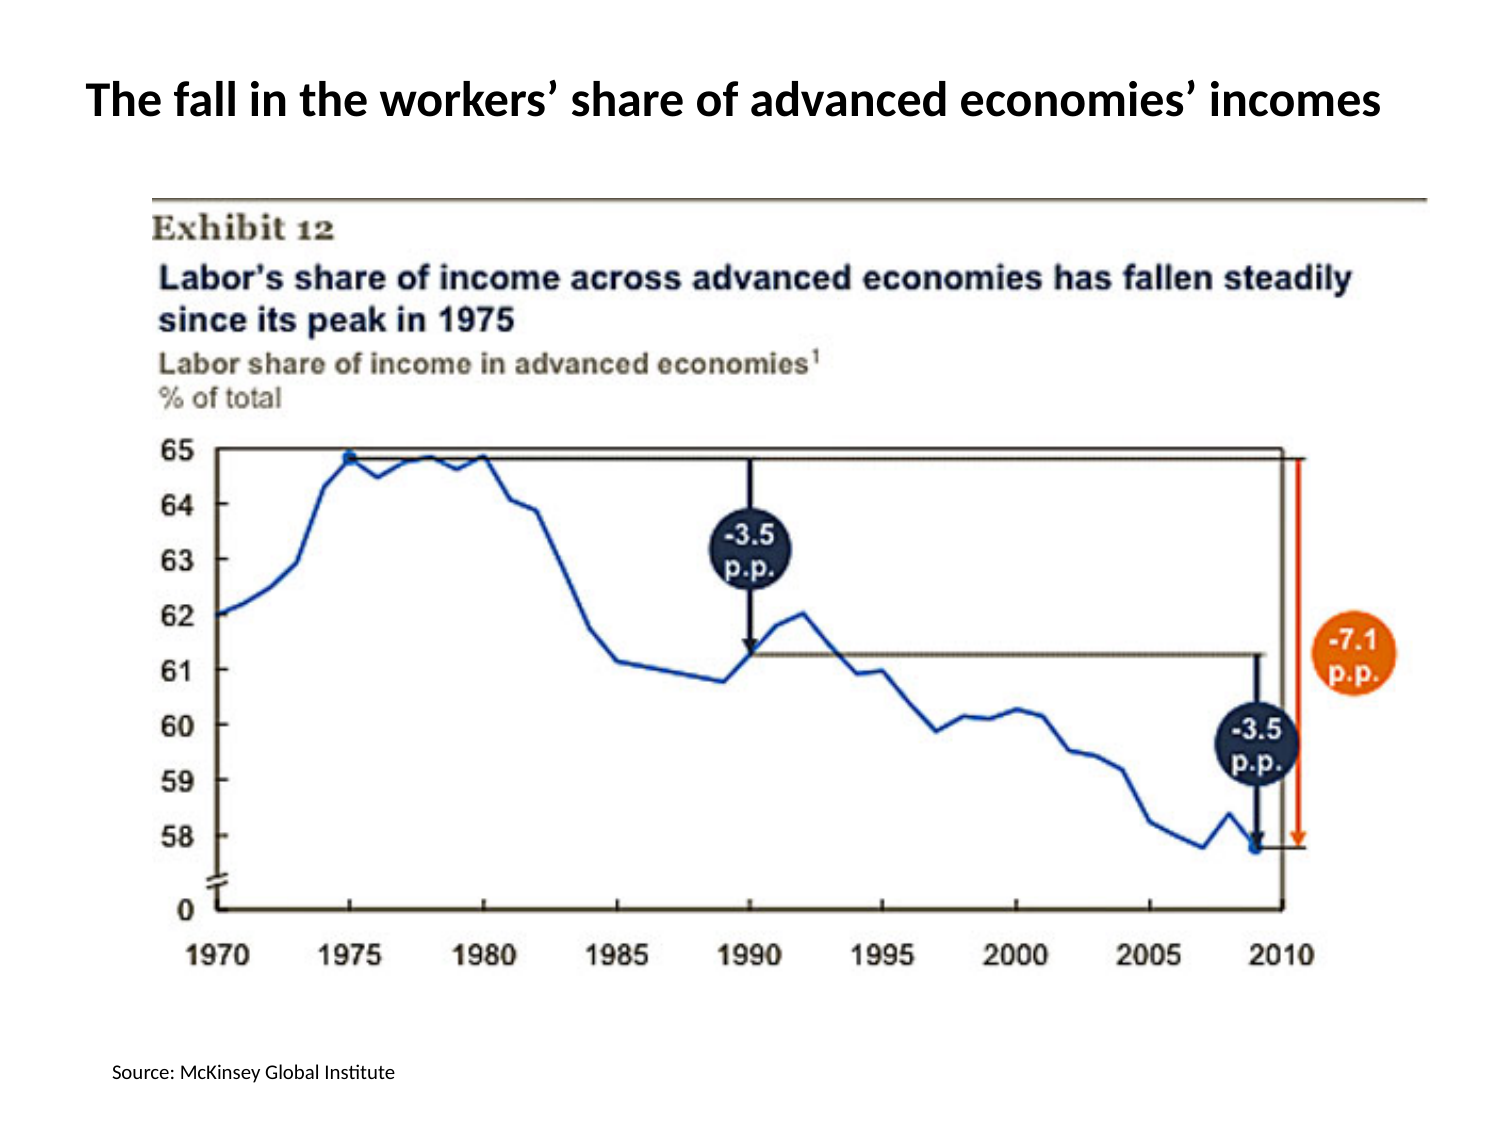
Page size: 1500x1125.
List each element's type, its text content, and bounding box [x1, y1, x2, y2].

picture [152, 198, 1430, 977]
title The fall in the workers’ share of advanced economies’ incomes [85, 66, 1473, 199]
text_box Source: McKinsey Global Institute [112, 1058, 467, 1083]
